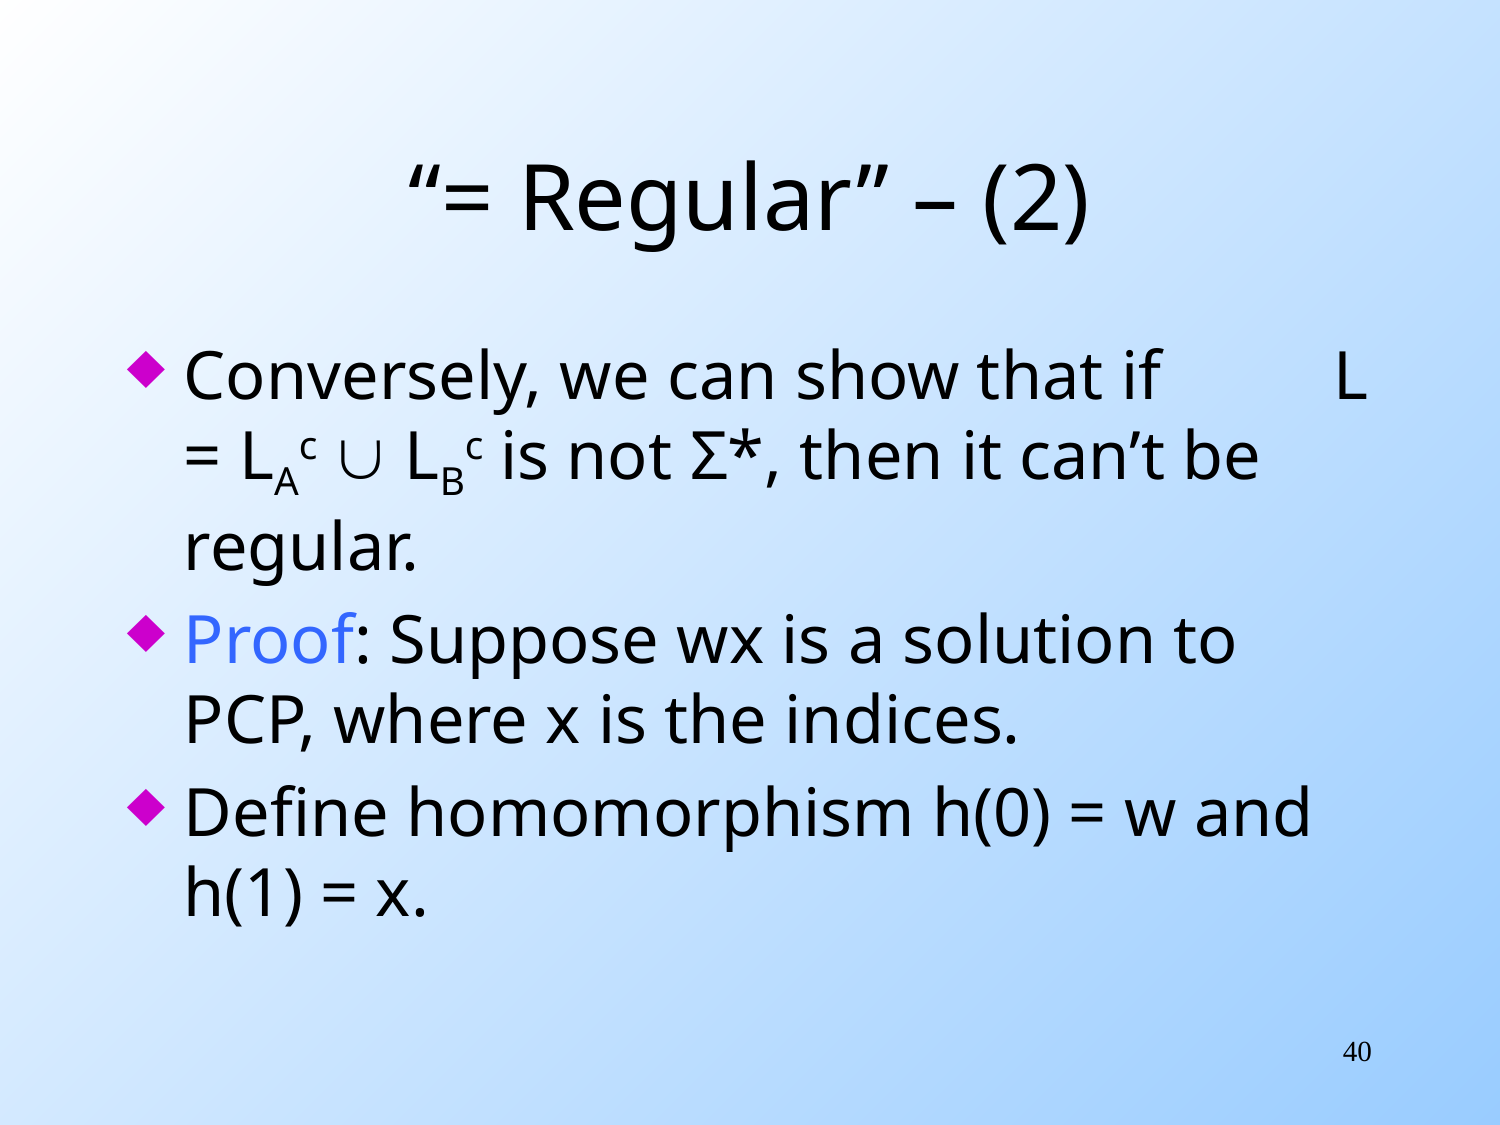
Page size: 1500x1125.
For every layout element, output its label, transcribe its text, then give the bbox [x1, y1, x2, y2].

title “= Regular” – (2) [112, 99, 1388, 288]
slide_number 40 [1074, 1025, 1388, 1100]
list Conversely, we can show that if L = LAc  LBc is not Σ*, then it can’t be regular. Proof: Suppose wx is a solution to PCP, where x is the indices. Define homomorphism h(0) = w and h(1) = x. [112, 324, 1388, 1000]
